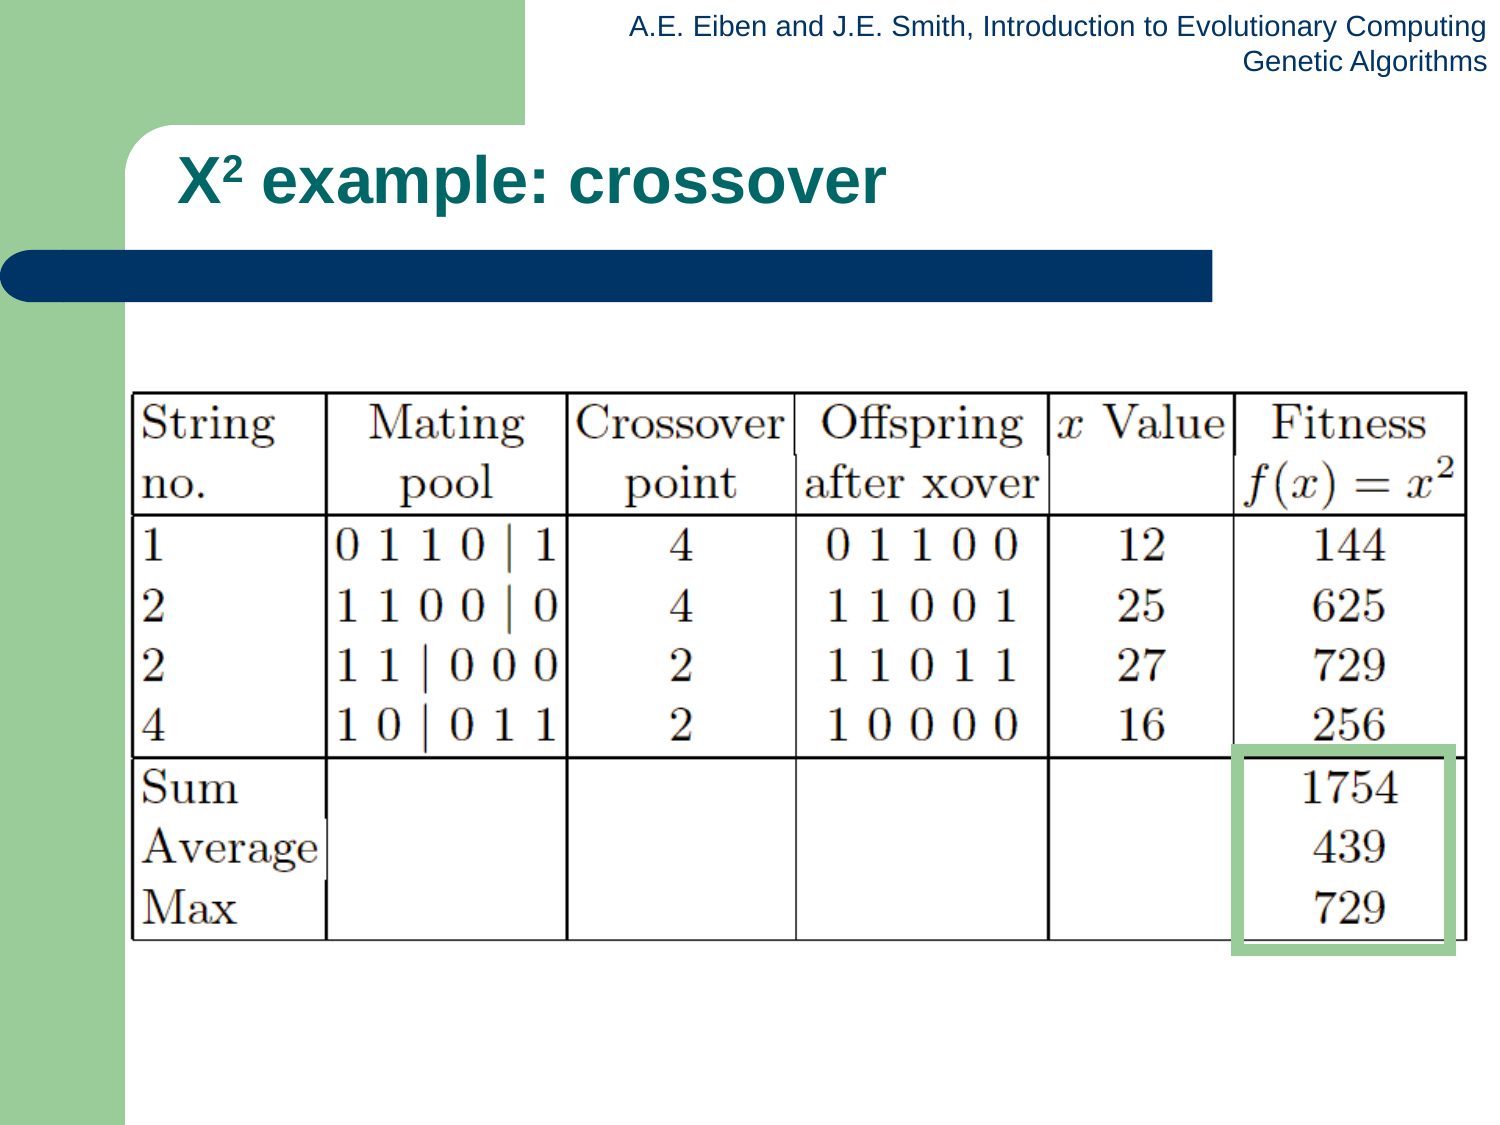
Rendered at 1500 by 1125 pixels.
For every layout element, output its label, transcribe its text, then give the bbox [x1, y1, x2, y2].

picture [124, 387, 1477, 949]
title X2 example: crossover [162, 137, 1388, 225]
